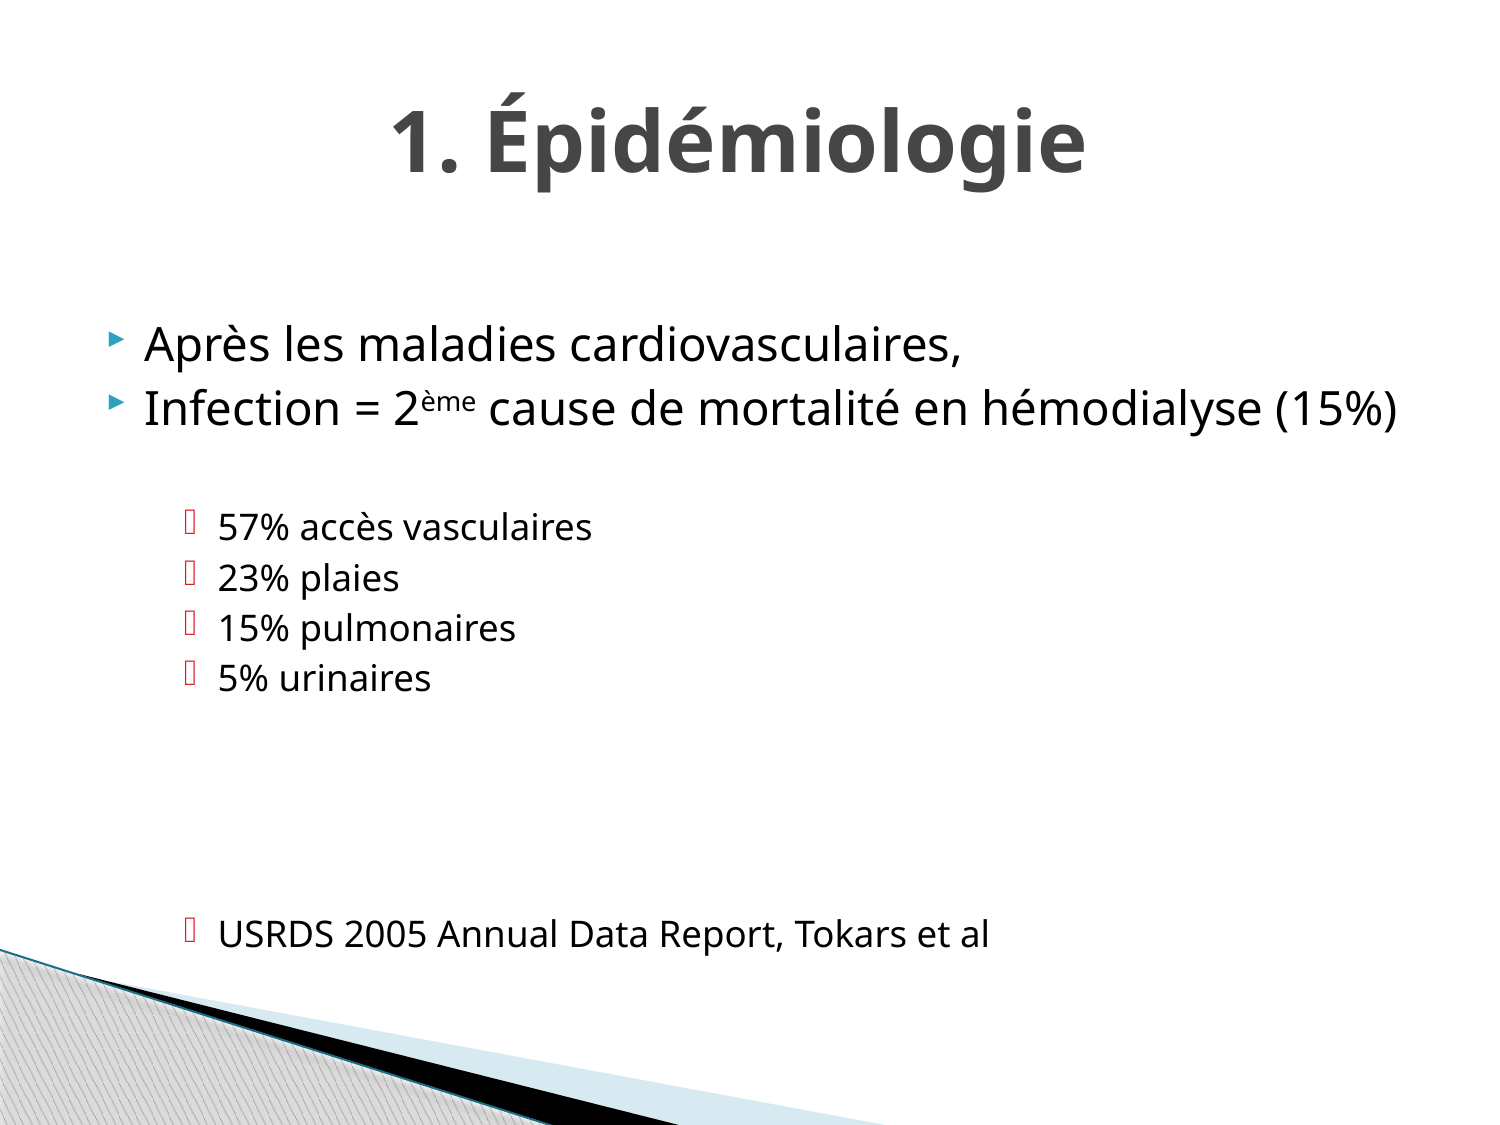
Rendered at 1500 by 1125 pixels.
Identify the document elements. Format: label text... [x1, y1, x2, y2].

title 1. Épidémiologie [75, 45, 1425, 233]
list Après les maladies cardiovasculaires, Infection = 2ème cause de mortalité en hémodialyse (15%) 57% accès vasculaires 23% plaies 15% pulmonaires 5% urinaires USRDS 2005 Annual Data Report, Tokars et al [75, 243, 1425, 986]
